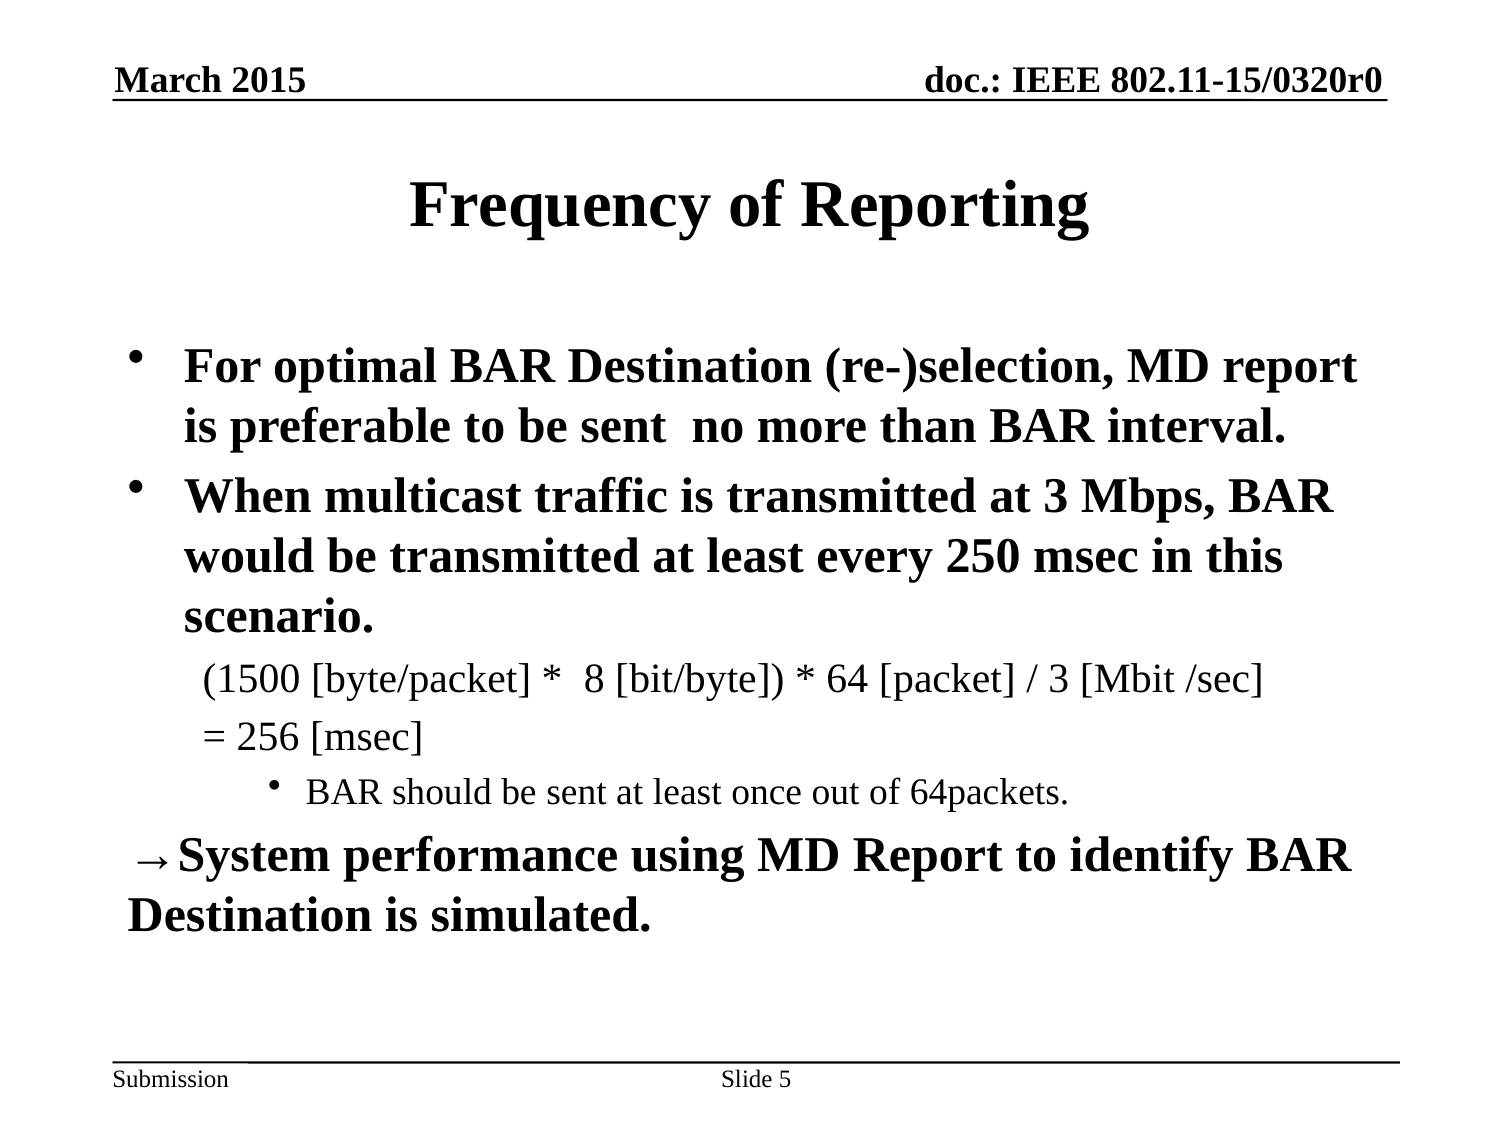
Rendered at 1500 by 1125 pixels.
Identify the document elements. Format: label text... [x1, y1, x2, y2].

title Frequency of Reporting [112, 112, 1388, 288]
list For optimal BAR Destination (re-)selection, MD report is preferable to be sent no more than BAR interval. When multicast traffic is transmitted at 3 Mbps, BAR would be transmitted at least every 250 msec in this scenario. (1500 [byte/packet] * 8 [bit/byte]) * 64 [packet] / 3 [Mbit /sec] = 256 [msec] BAR should be sent at least once out of 64packets. →System performance using MD Report to identify BAR Destination is simulated. [112, 324, 1413, 1001]
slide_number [114, 54, 309, 101]
slide_number Slide 5 [712, 1061, 800, 1093]
